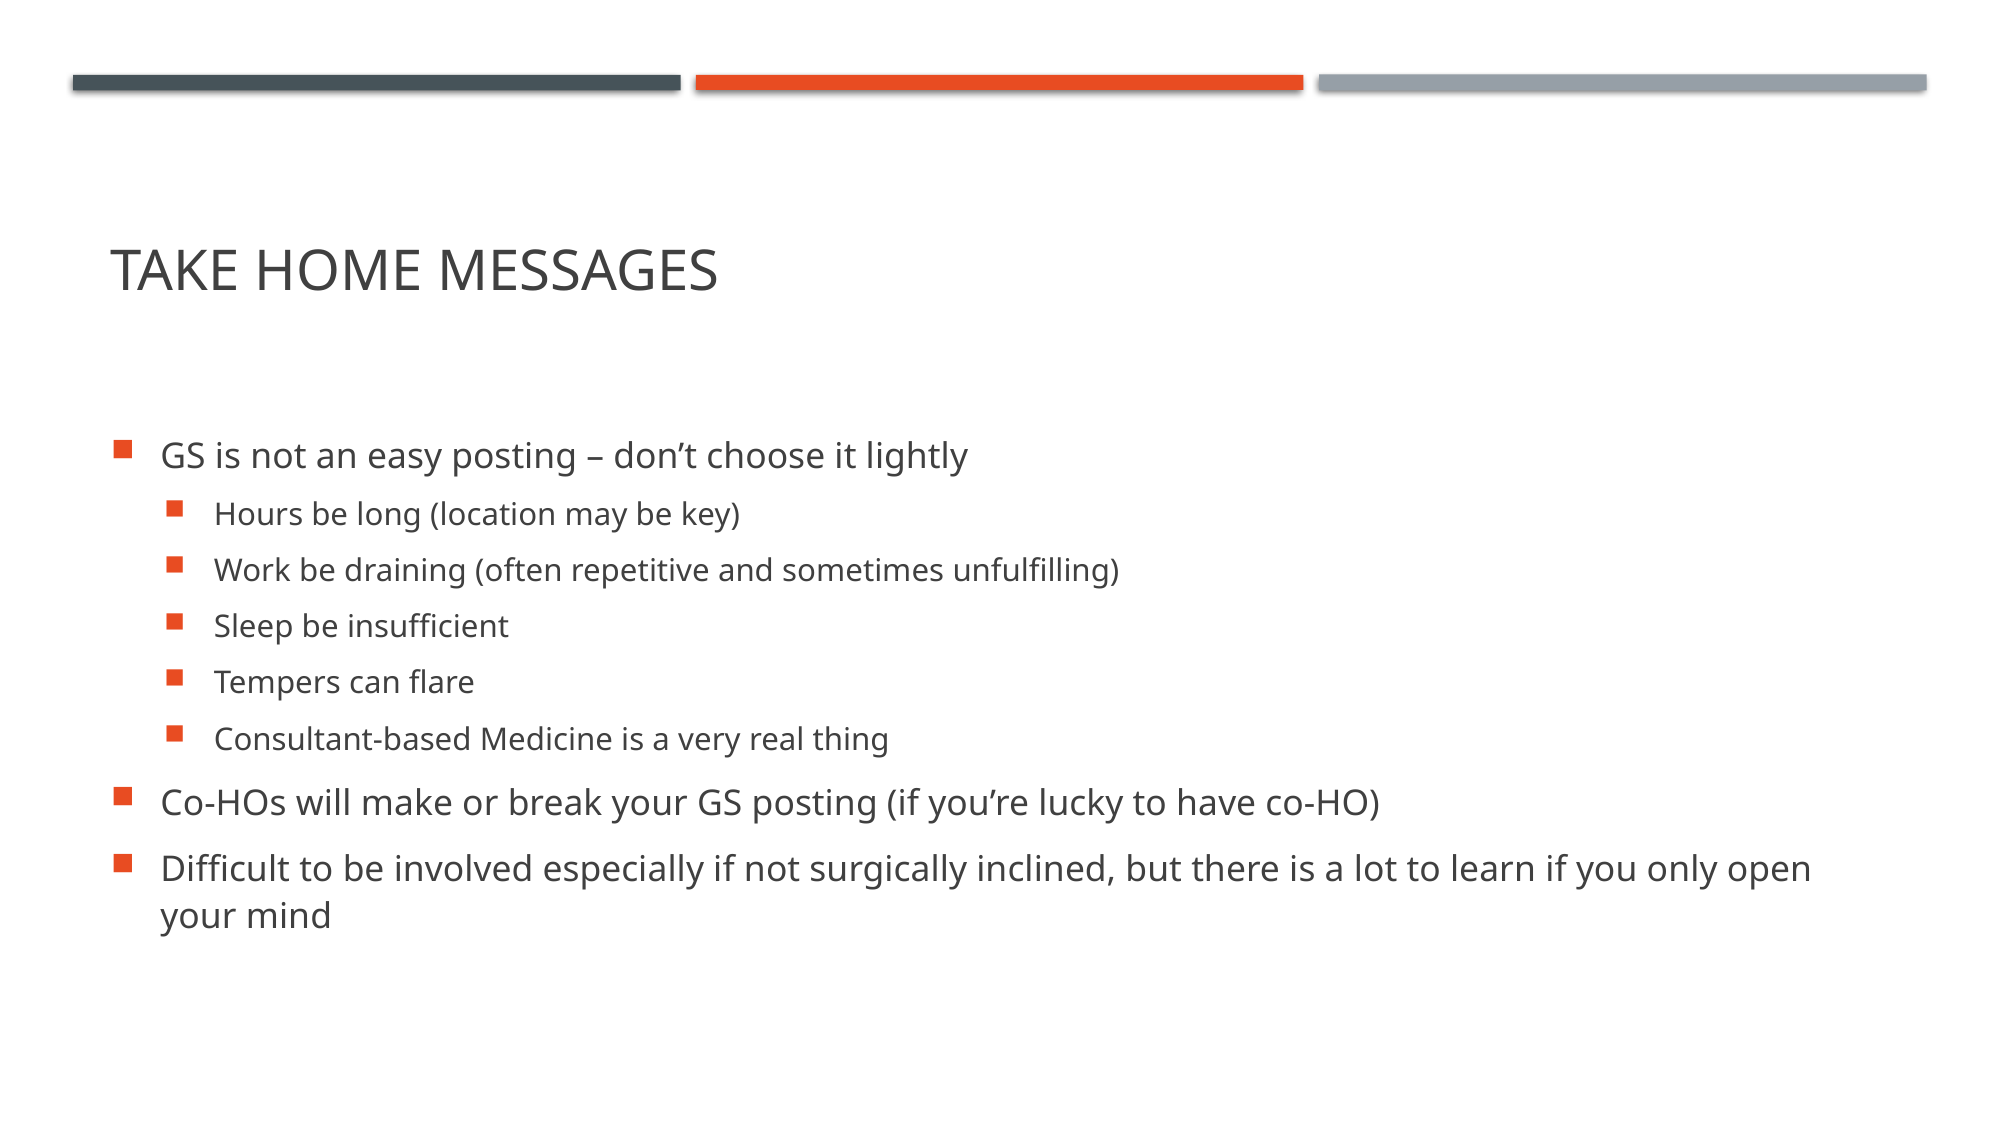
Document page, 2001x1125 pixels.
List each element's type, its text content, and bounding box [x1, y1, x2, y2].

title TAKE HOME MESSAGEs [95, 115, 1905, 311]
list GS is not an easy posting – don’t choose it lightly Hours be long (location may be key) Work be draining (often repetitive and sometimes unfulfilling) Sleep be insufficient Tempers can flare Consultant-based Medicine is a very real thing Co-HOs will make or break your GS posting (if you’re lucky to have co-HO) Difficult to be involved especially if not surgically inclined, but there is a lot to learn if you only open your mind [95, 383, 1905, 981]
